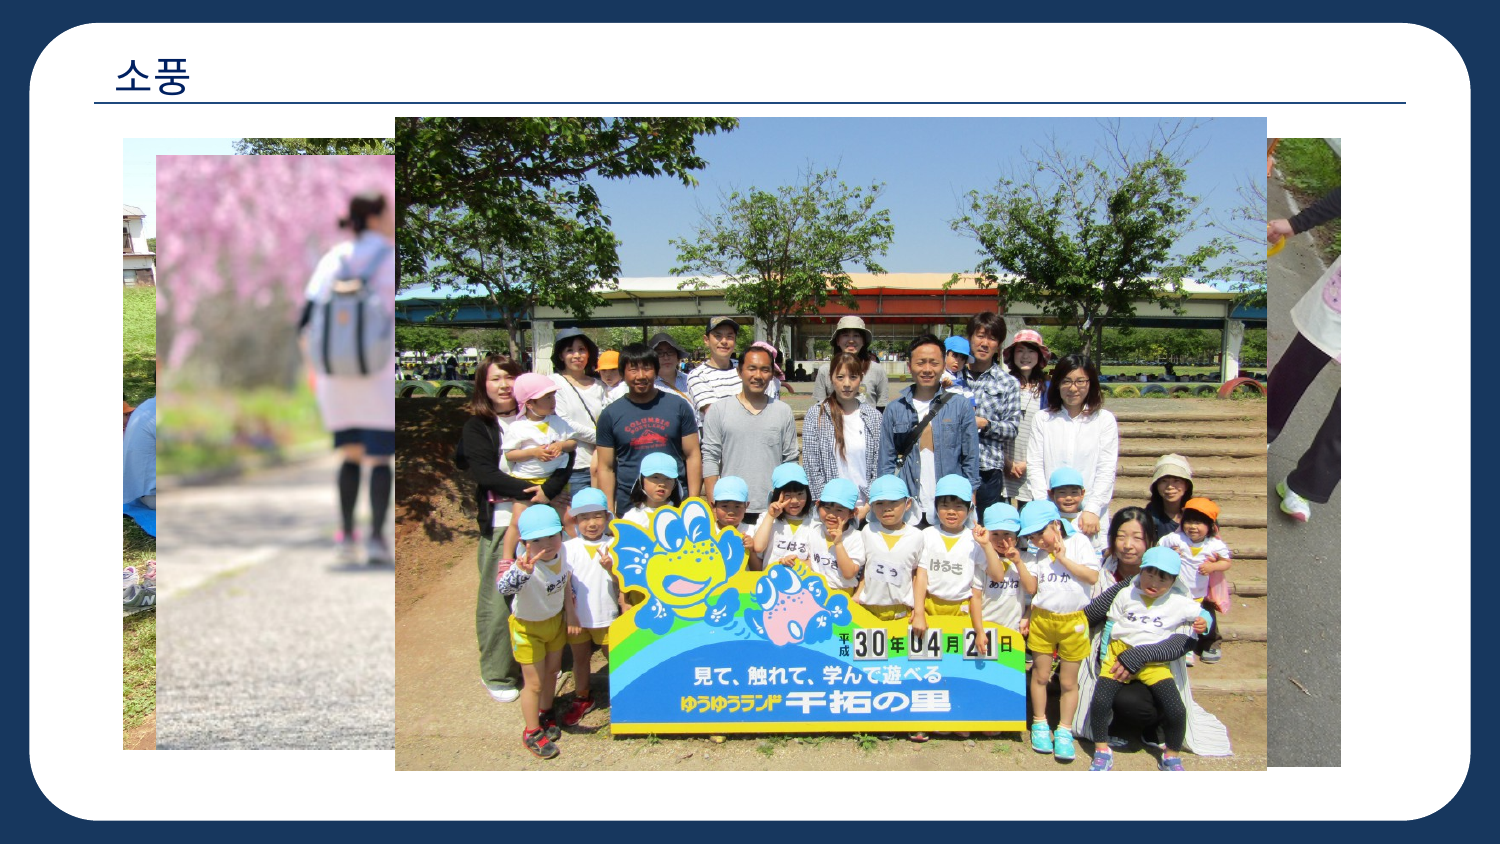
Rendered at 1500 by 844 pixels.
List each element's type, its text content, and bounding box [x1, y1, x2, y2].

picture [123, 117, 1341, 771]
text_box 소풍 [100, 43, 632, 109]
